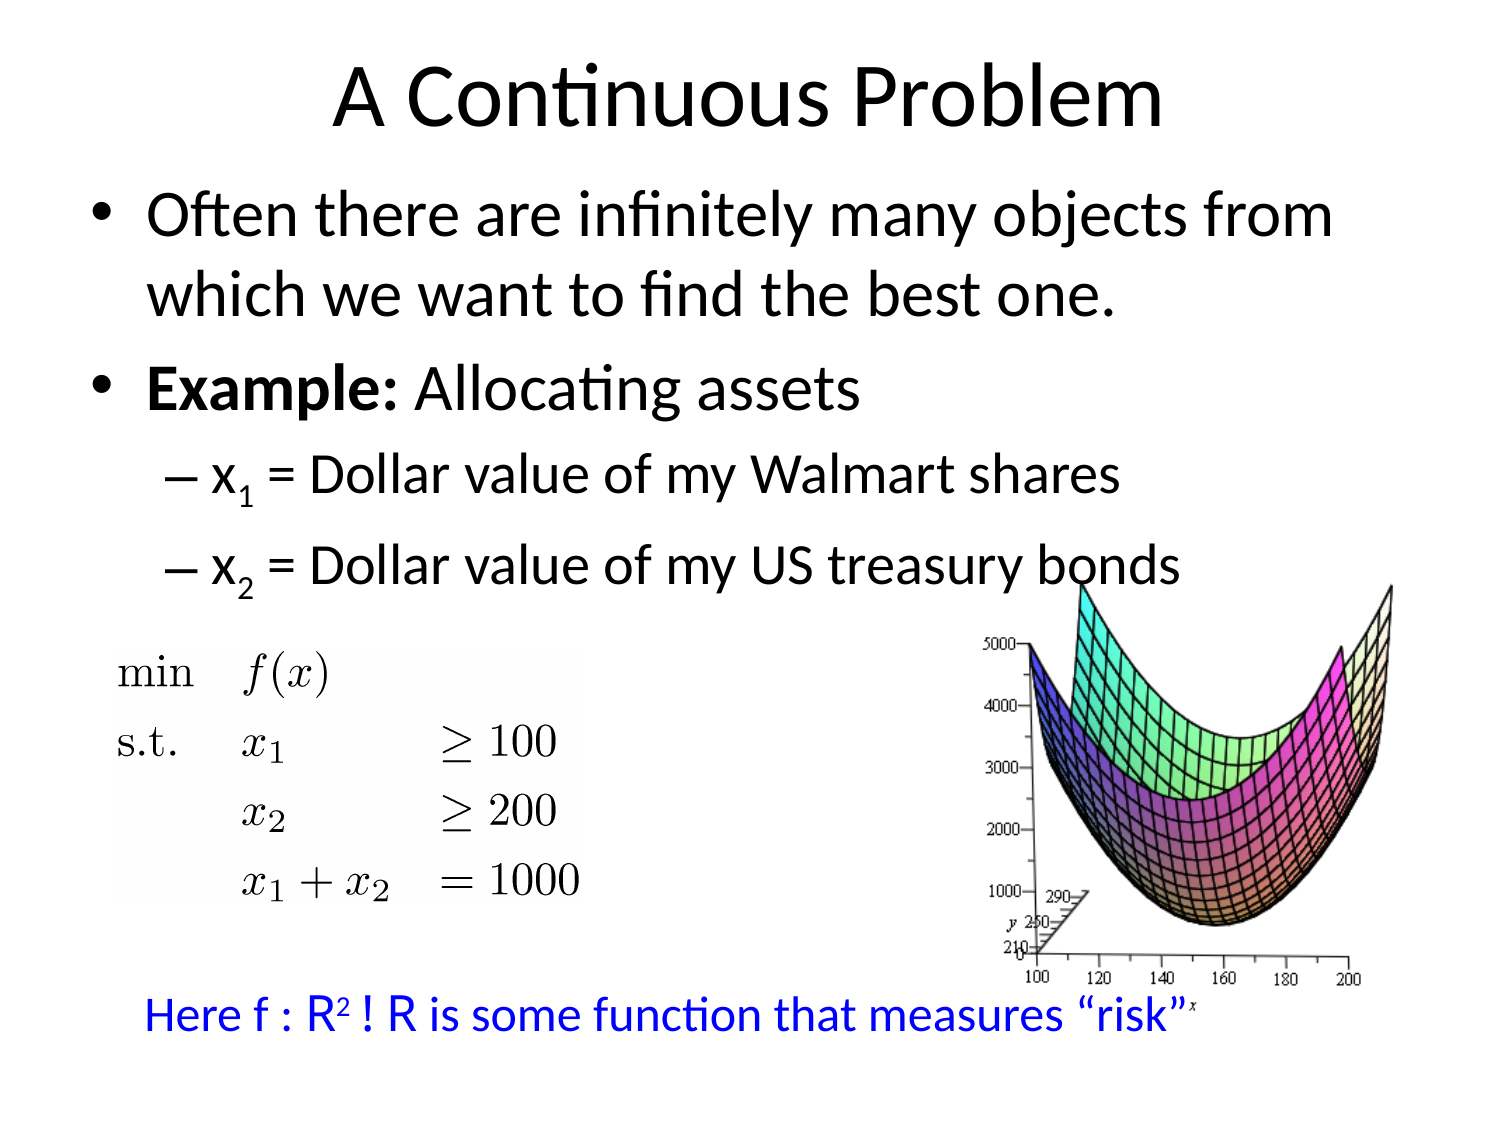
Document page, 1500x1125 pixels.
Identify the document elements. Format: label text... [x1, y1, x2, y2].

picture [116, 649, 583, 902]
list Often there are infinitely many objects from which we want to find the best one. Example: Allocating assets x1 = Dollar value of my Walmart shares x2 = Dollar value of my US treasury bonds [75, 162, 1425, 1005]
text_box Here f : R2 ! R is some function that measures “risk” [129, 974, 1204, 1049]
picture [962, 563, 1438, 1026]
title A Continuous Problem [75, 24, 1425, 155]
